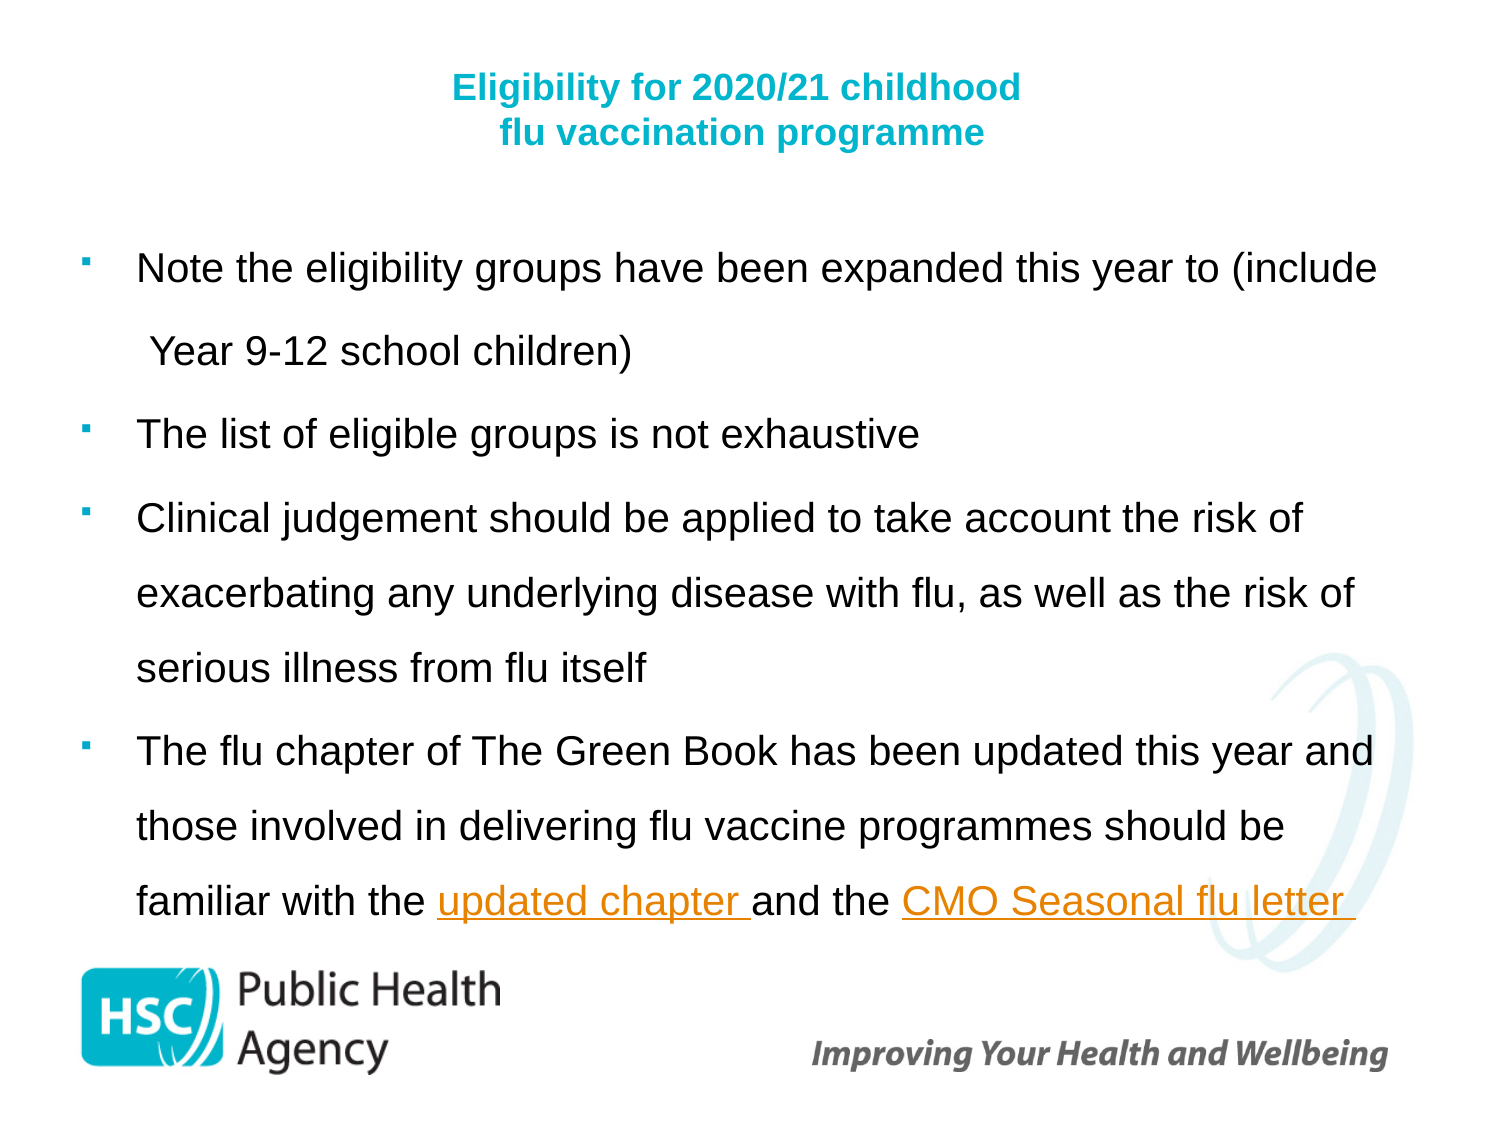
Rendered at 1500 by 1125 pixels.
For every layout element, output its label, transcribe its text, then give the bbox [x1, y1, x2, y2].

picture [75, 962, 500, 1034]
list Note the eligibility groups have been expanded this year to (include Year 9-12 school children) The list of eligible groups is not exhaustive Clinical judgement should be applied to take account the risk of exacerbating any underlying disease with flu, as well as the risk of serious illness from flu itself The flu chapter of The Green Book has been updated this year and those involved in delivering flu vaccine programmes should be familiar with the updated chapter and the CMO Seasonal flu letter [64, 208, 1412, 953]
title Eligibility for 2020/21 childhood flu vaccination programme [53, 54, 1433, 161]
picture [1187, 649, 1417, 978]
slide_number 18 [0, 1034, 1500, 1125]
